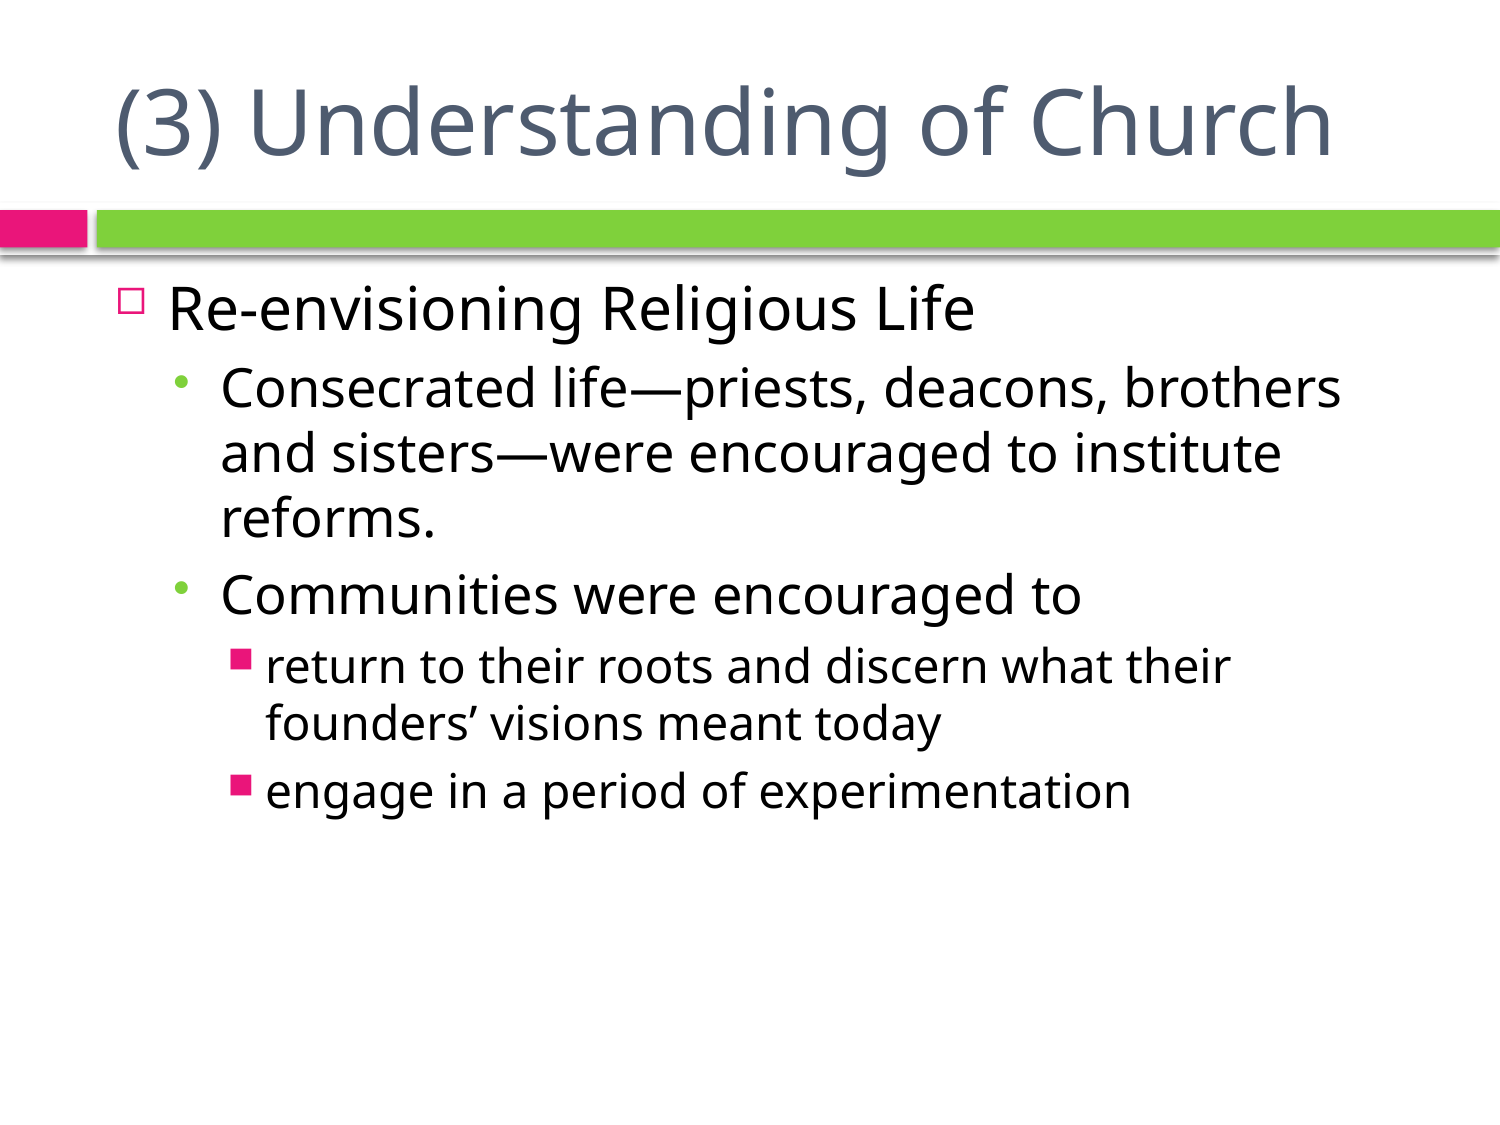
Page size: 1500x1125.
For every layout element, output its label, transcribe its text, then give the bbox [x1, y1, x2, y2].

list Re-envisioning Religious Life Consecrated life—priests, deacons, brothers and sisters—were encouraged to institute reforms. Communities were encouraged to return to their roots and discern what their founders’ visions meant today engage in a period of experimentation [100, 262, 1438, 1000]
title (3) Understanding of Church [100, 37, 1438, 200]
